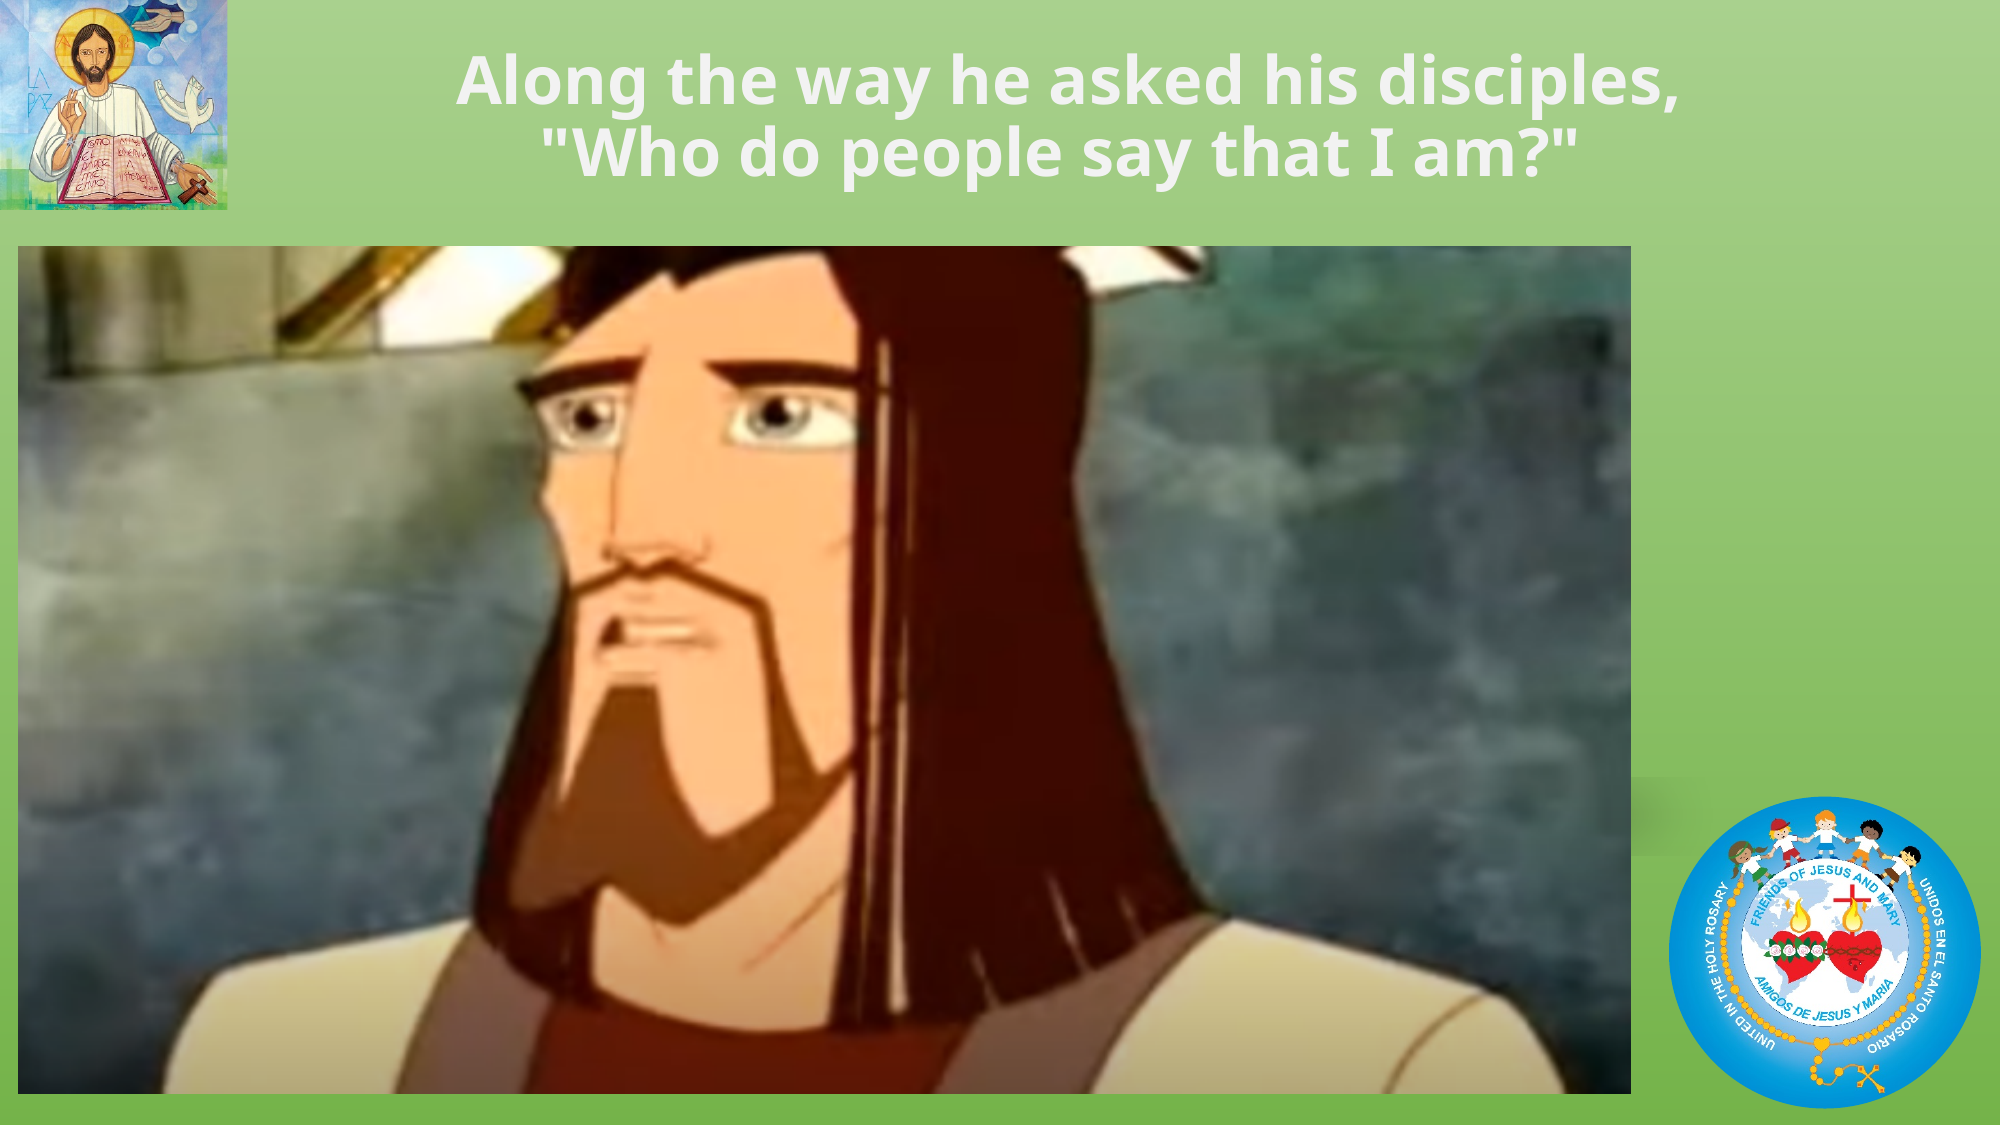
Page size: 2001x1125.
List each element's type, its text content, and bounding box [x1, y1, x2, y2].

title Along the way he asked his disciples, "Who do people say that I am?" [200, 0, 1939, 240]
picture [0, 0, 200, 210]
picture [1702, 810, 1948, 1093]
picture [17, 246, 1631, 1094]
